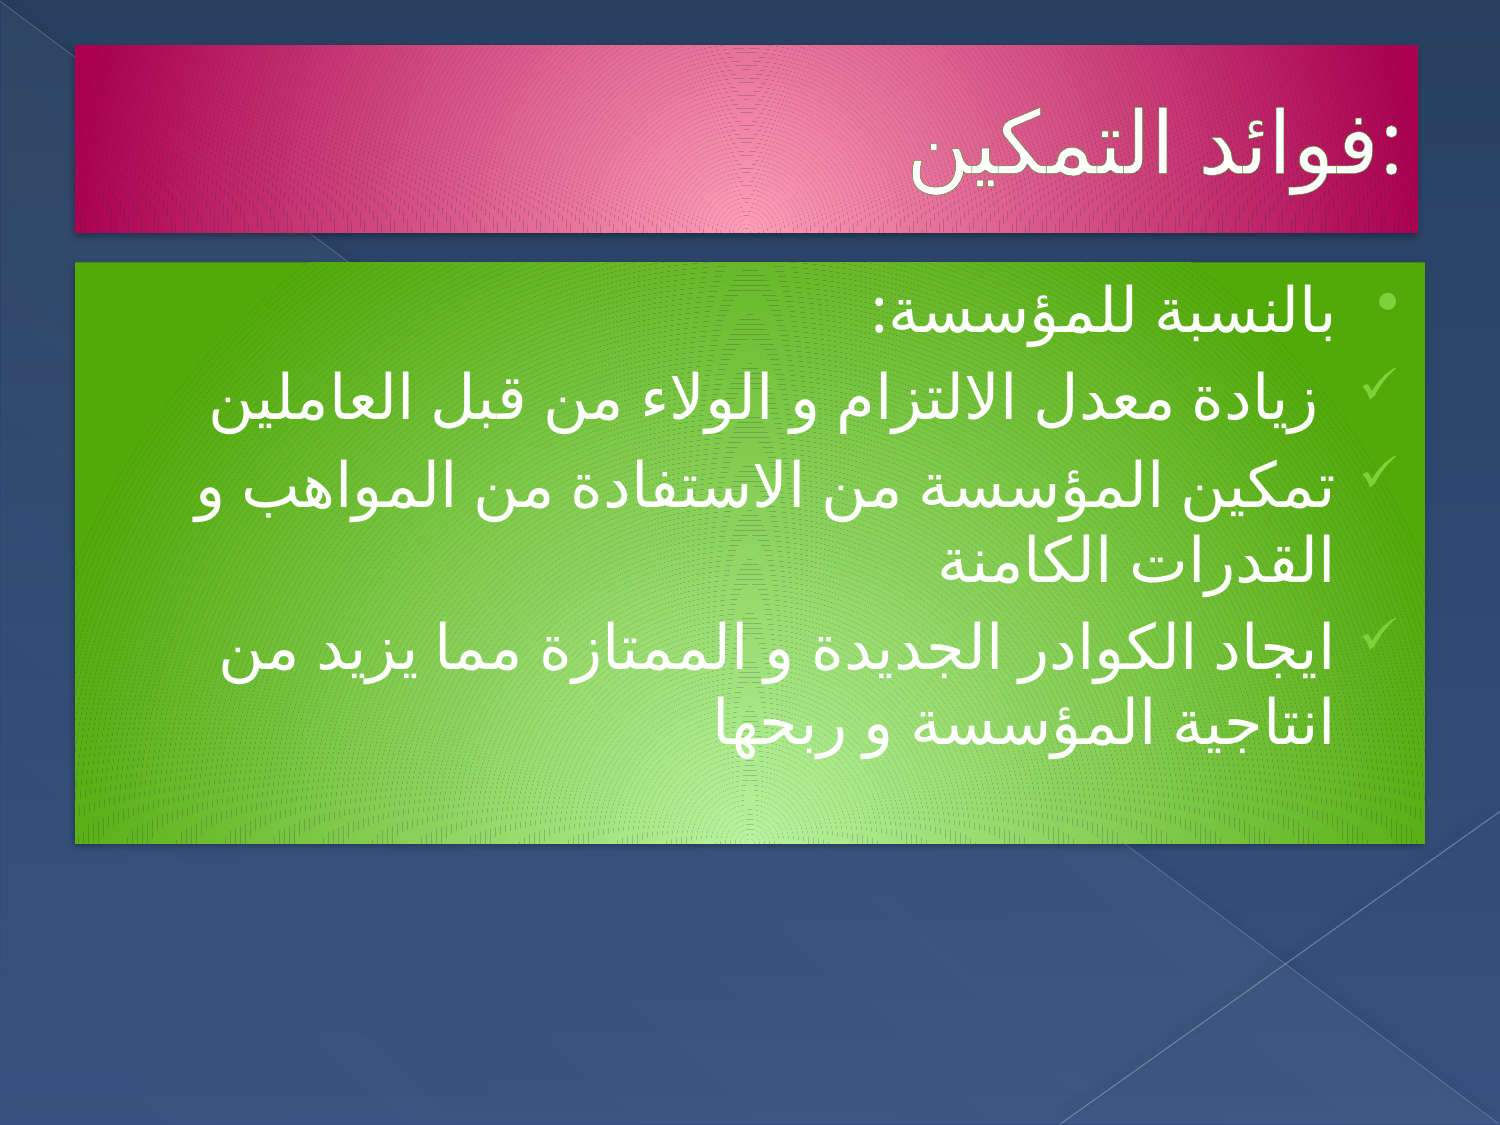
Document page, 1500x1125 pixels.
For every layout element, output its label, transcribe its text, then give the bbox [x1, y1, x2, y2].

list بالنسبة للمؤسسة: زيادة معدل الالتزام و الولاء من قبل العاملين تمكين المؤسسة من الاستفادة من المواهب و القدرات الكامنة ايجاد الكوادر الجديدة و الممتازة مما يزيد من انتاجية المؤسسة و ربحها [75, 262, 1425, 844]
title فوائد التمكين: [75, 45, 1418, 233]
